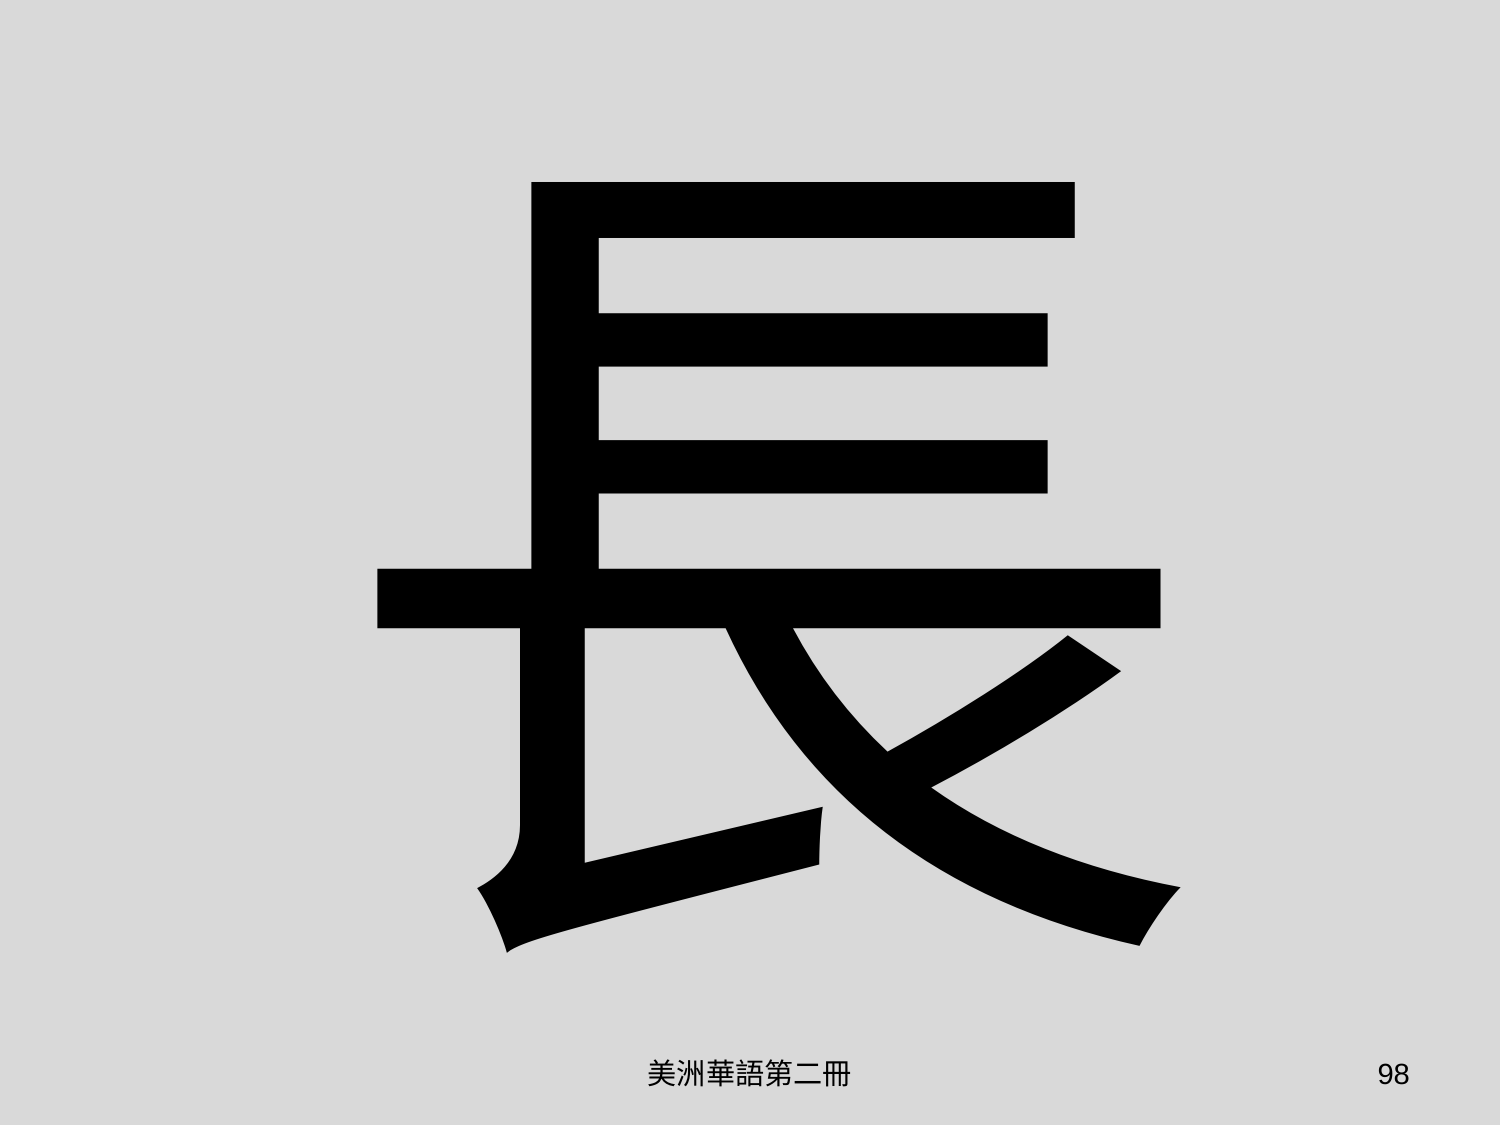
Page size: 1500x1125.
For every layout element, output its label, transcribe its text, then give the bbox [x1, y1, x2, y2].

footer 美洲華語第二冊 [512, 1065, 988, 1103]
text_box 長 [124, 0, 1413, 1065]
slide_number 98 [1074, 1042, 1425, 1103]
